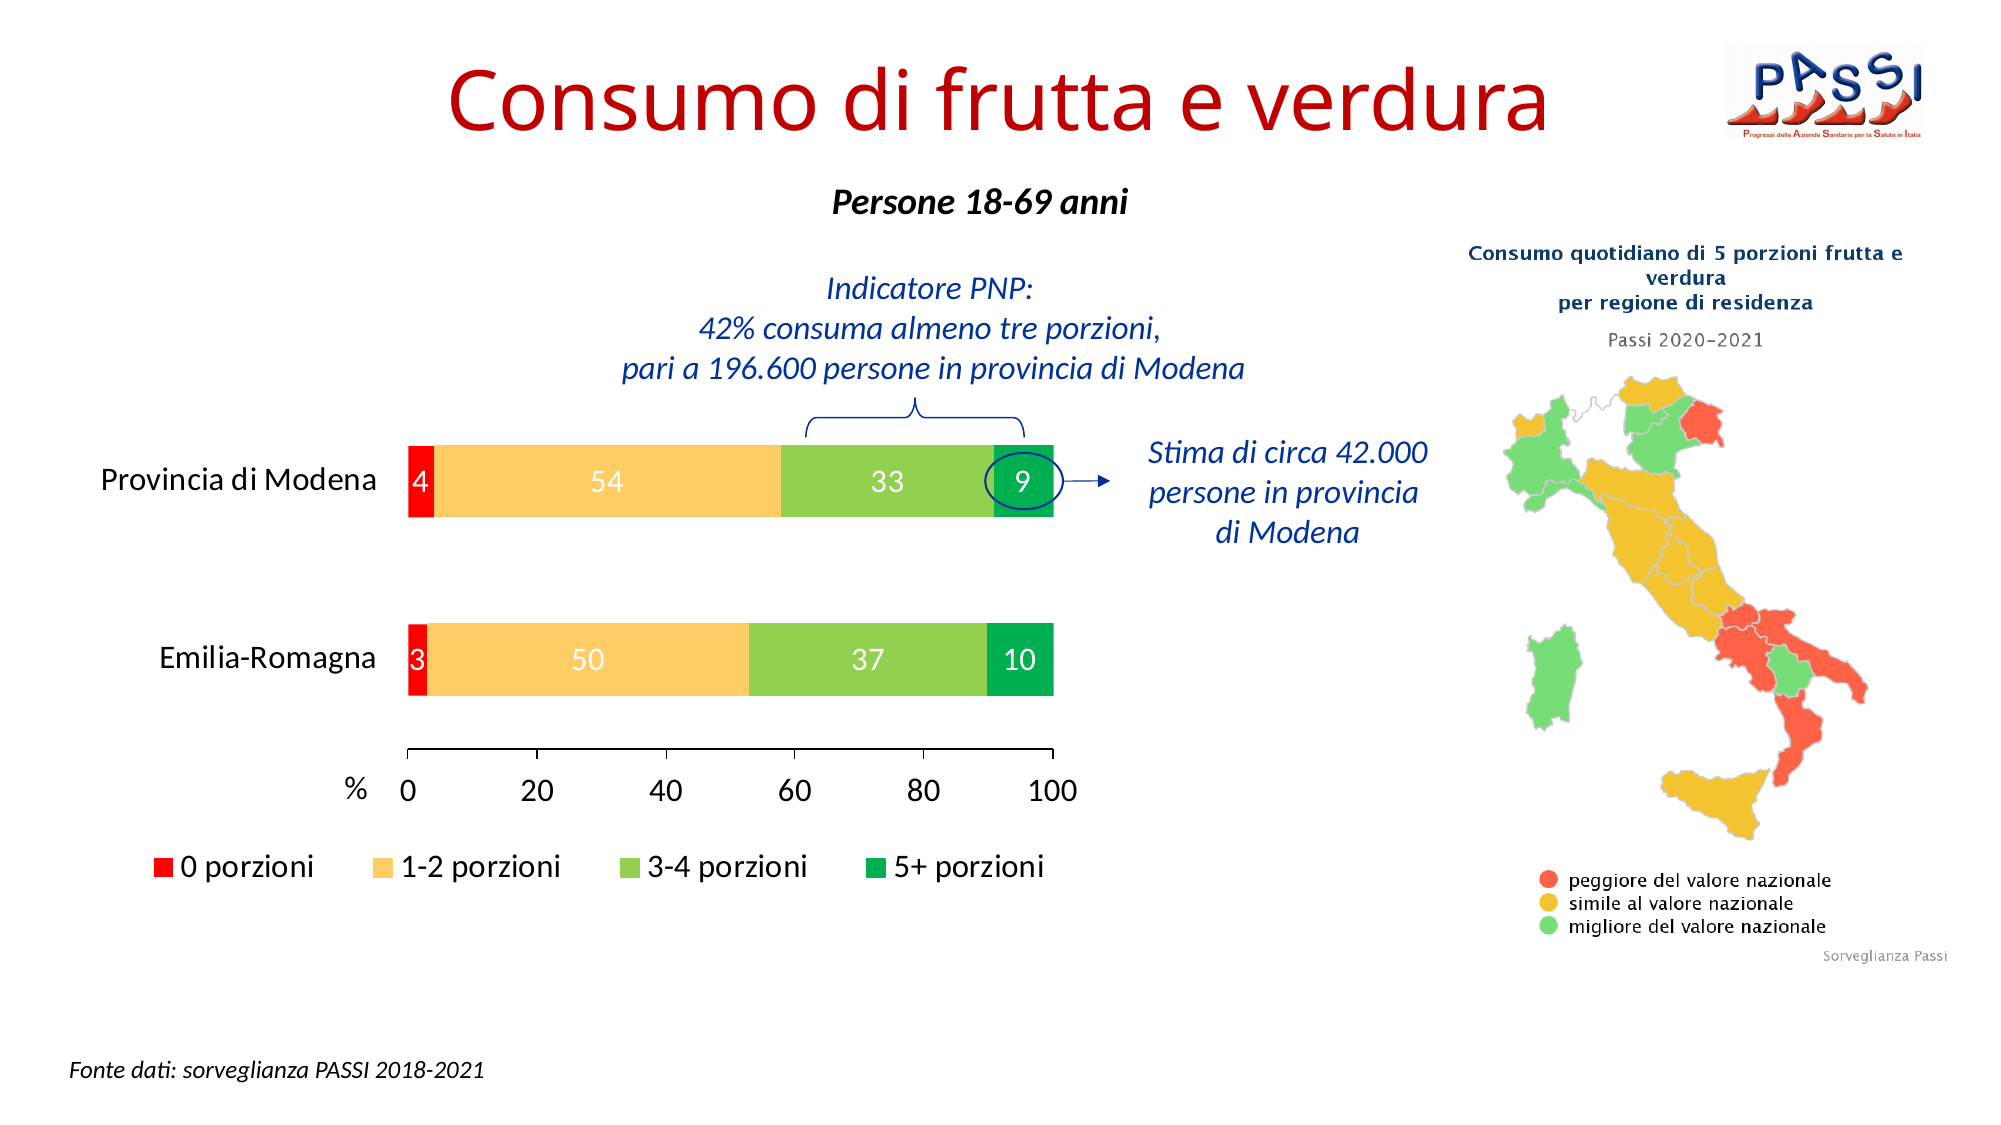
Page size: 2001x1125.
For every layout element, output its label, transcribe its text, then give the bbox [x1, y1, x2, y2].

title Consumo di frutta e verdura [136, 34, 1862, 173]
picture [1725, 43, 1924, 140]
text_box Persone 18-69 anni [724, 169, 1236, 229]
text_box Fonte dati: sorveglianza PASSI 2018-2021 [54, 1046, 858, 1091]
picture [91, 383, 1093, 892]
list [1408, 229, 1963, 968]
text_box Stima di circa 42.000 persone in provincia di Modena [1119, 423, 1408, 558]
text_box Indicatore PNP: 42% consuma almeno tre porzioni, pari a 196.600 persone in provincia di Modena [537, 258, 1331, 394]
